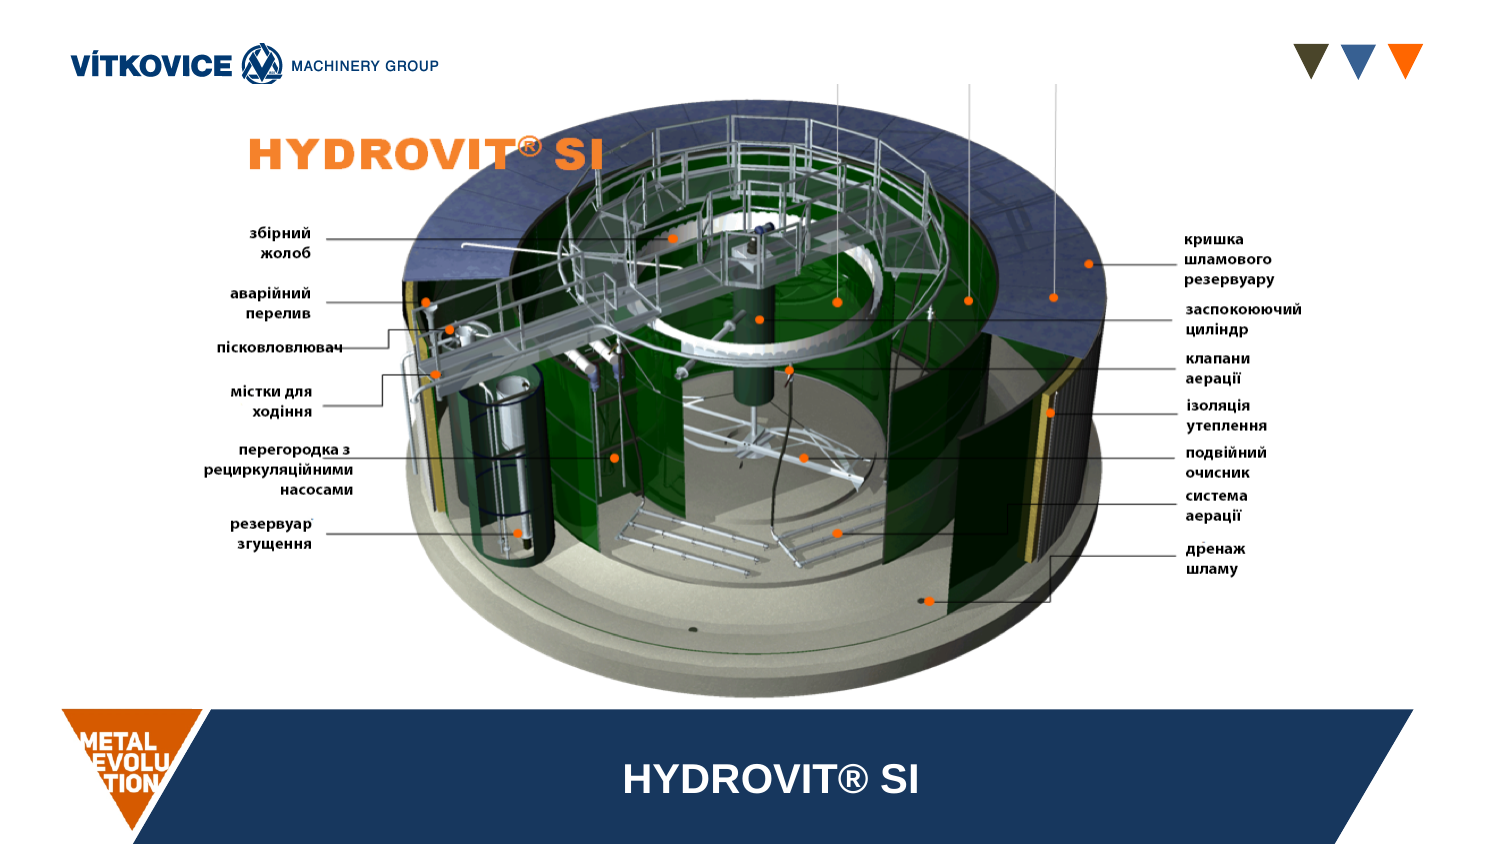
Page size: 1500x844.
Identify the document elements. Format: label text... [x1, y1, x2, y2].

picture [47, 40, 1309, 831]
title HYDROVIT® SI [212, 724, 1330, 831]
